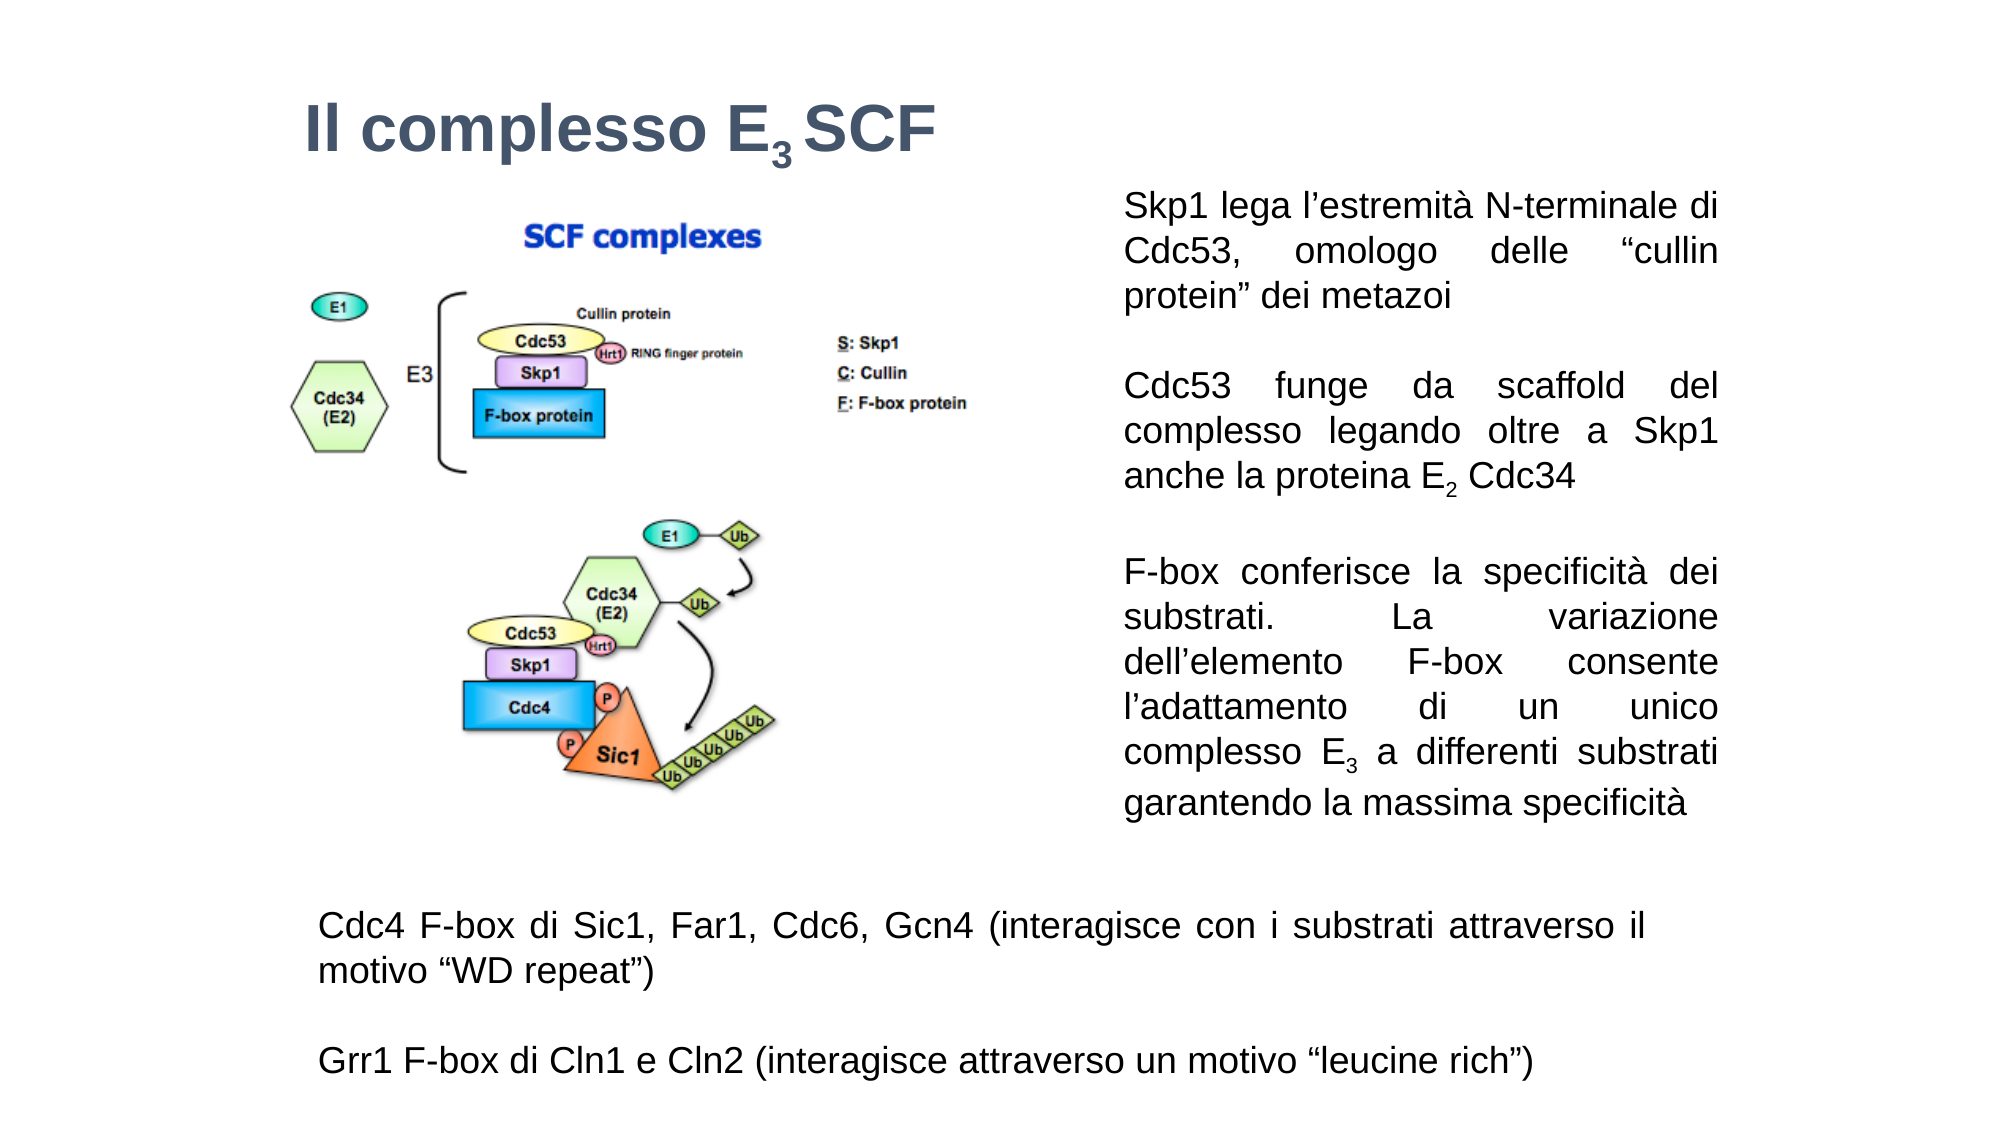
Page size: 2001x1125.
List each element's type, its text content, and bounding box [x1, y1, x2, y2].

text_box Cdc4 F-box di Sic1, Far1, Cdc6, Gcn4 (interagisce con i substrati attraverso il motivo “WD repeat”) Grr1 F-box di Cln1 e Cln2 (interagisce attraverso un motivo “leucine rich”) [303, 893, 1662, 1088]
text_box Il complesso E3 SCF [289, 77, 952, 184]
text_box Skp1 lega l’estremità N-terminale di Cdc53, omologo delle “cullin protein” dei metazoi Cdc53 funge da scaffold del complesso legando oltre a Skp1 anche la proteina E2 Cdc34 F-box conferisce la specificità dei substrati. La variazione dell’elemento F-box consente l’adattamento di un unico complesso E3 a differenti substrati garantendo la massima specificità [1108, 173, 1734, 876]
picture [255, 196, 1062, 823]
